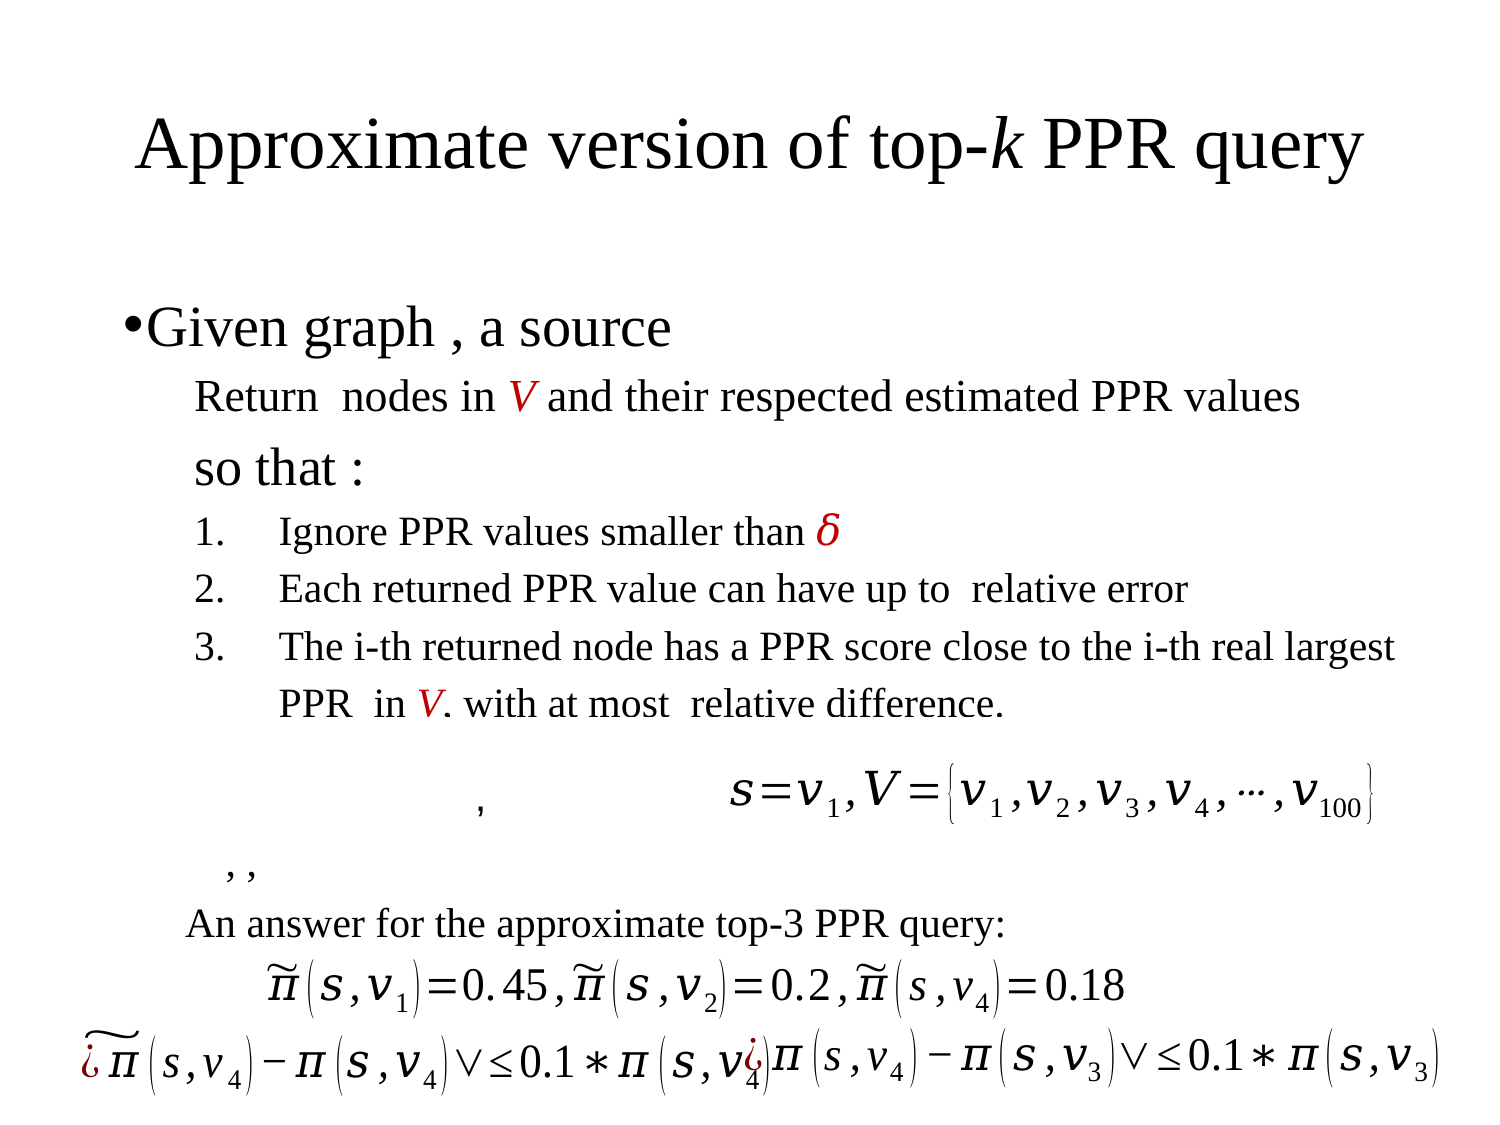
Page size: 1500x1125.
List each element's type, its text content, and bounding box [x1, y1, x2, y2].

text_box [141, 717, 1450, 973]
text_box An answer for the approximate top-3 PPR query: [170, 888, 1093, 953]
title Approximate version of top-k PPR query [75, 45, 1425, 233]
